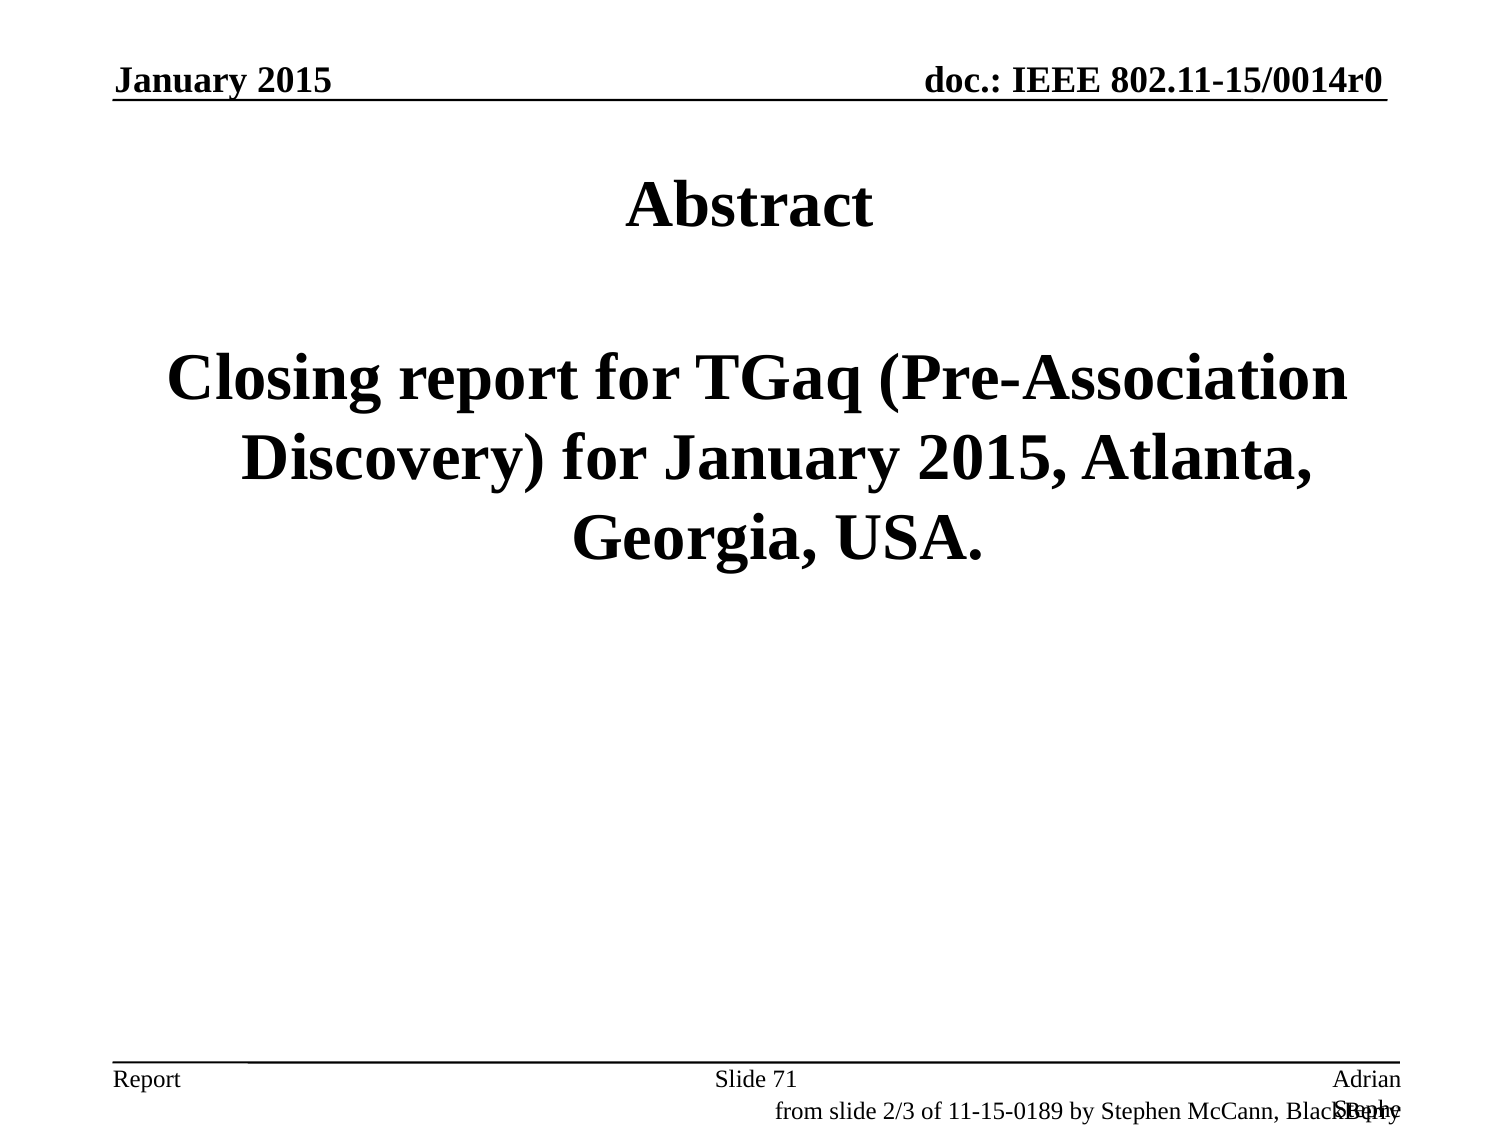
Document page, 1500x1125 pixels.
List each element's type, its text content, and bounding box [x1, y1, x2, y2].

footer Adrian Stephens, Intel Corporation [1324, 1061, 1402, 1087]
list Closing report for TGaq (Pre-Association Discovery) for January 2015, Atlanta, Georgia, USA. [112, 324, 1388, 1000]
title Abstract [112, 112, 1388, 288]
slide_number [114, 54, 374, 101]
slide_number Slide 71 [711, 1061, 801, 1087]
text_box from slide 2/3 of 11-15-0189 by Stephen McCann, BlackBerry [343, 1087, 1417, 1125]
